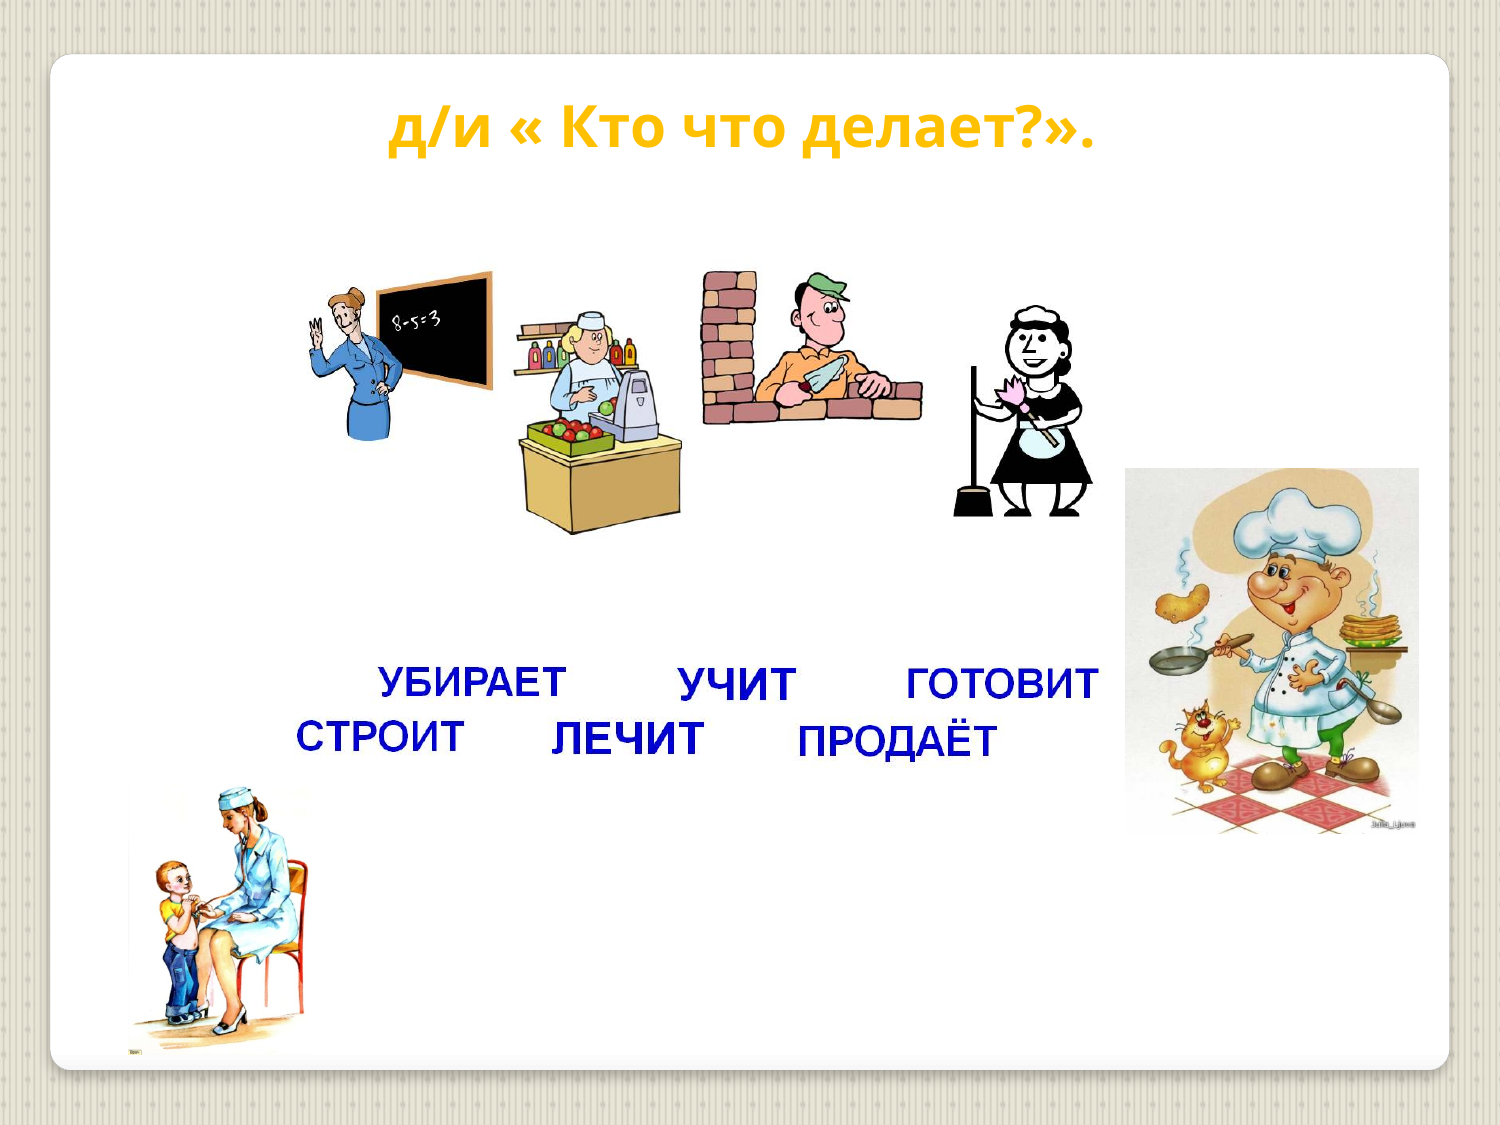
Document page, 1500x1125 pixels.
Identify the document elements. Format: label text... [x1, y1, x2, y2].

text_box д/и « Кто что делает?». [261, 82, 1239, 167]
picture [128, 222, 1419, 1055]
